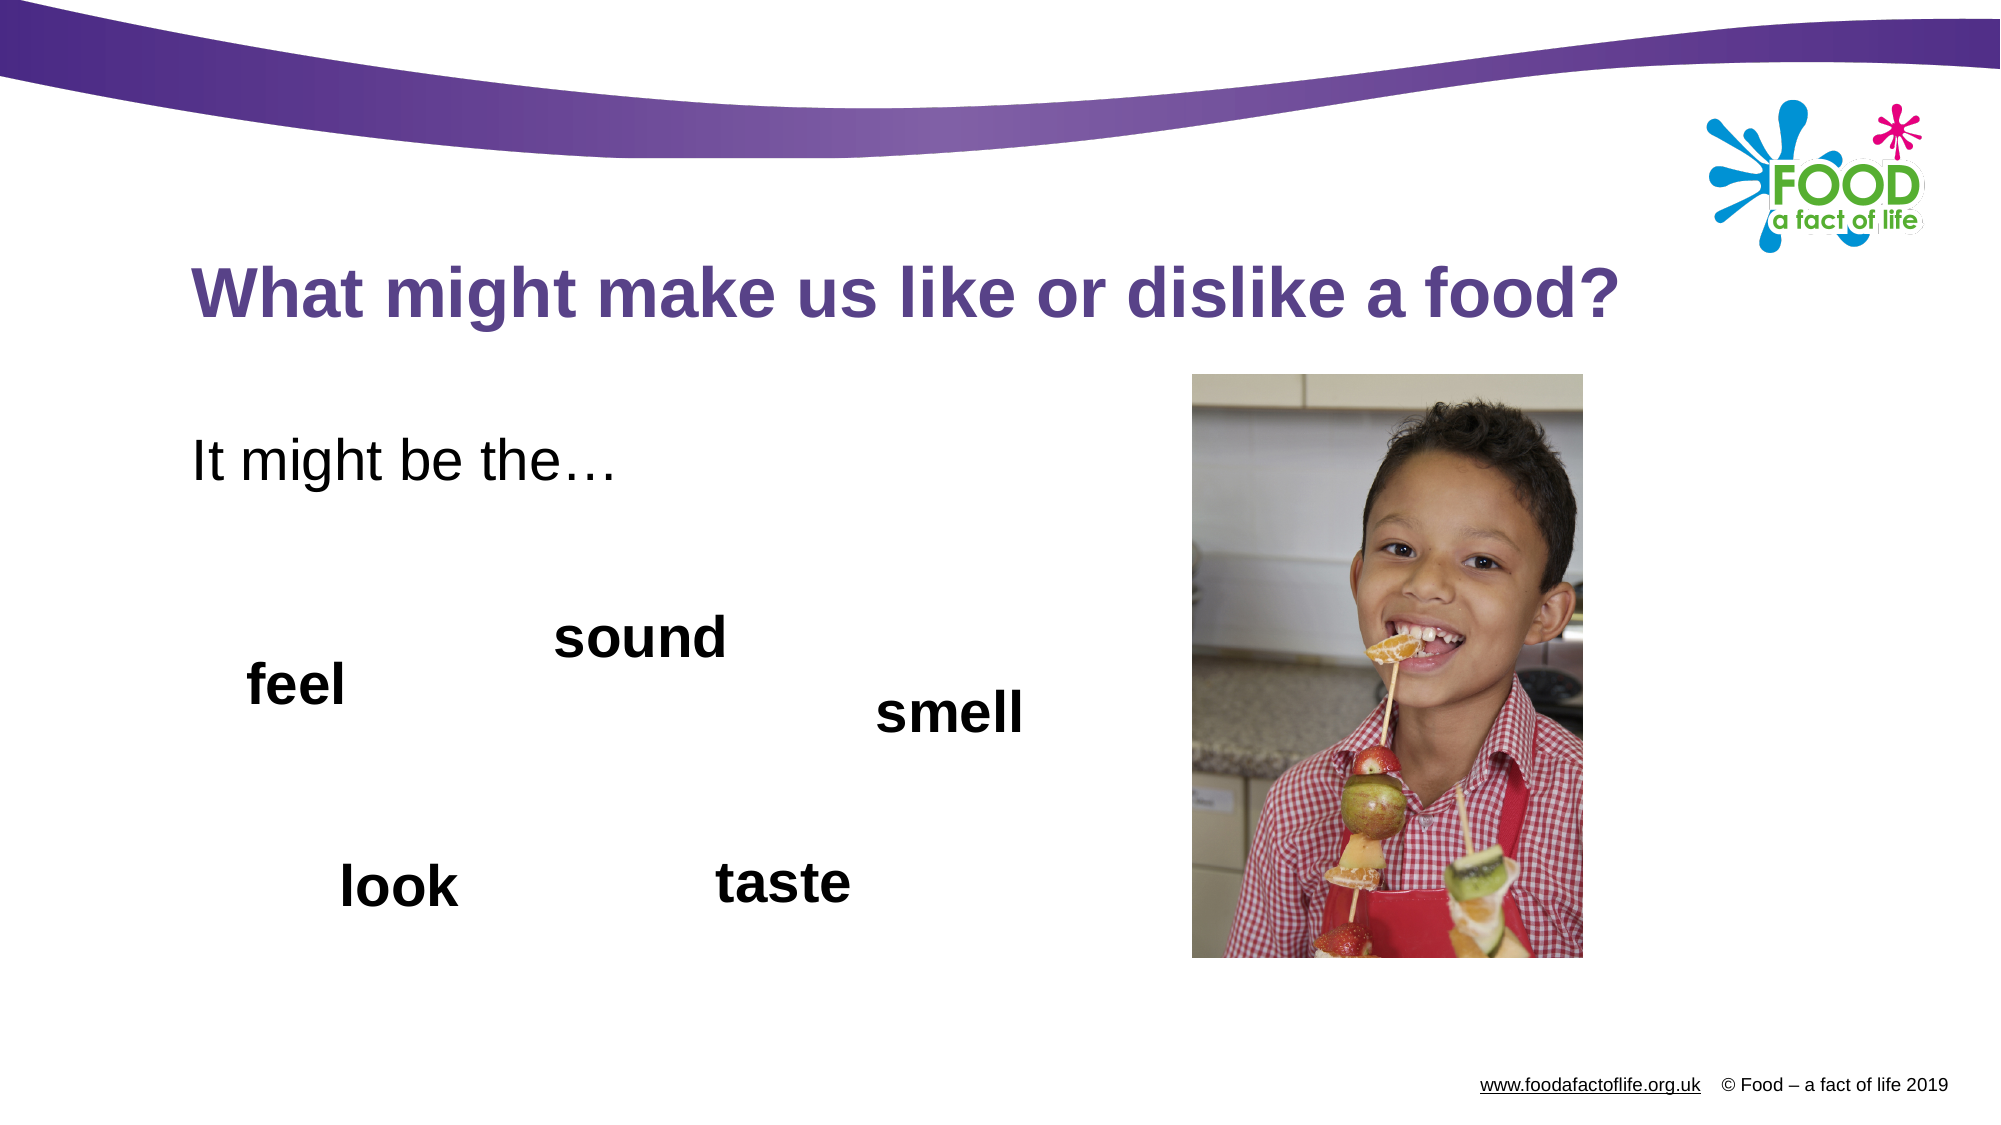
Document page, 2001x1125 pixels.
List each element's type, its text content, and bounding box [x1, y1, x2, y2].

text_box taste [715, 851, 931, 948]
title What might make us like or dislike a food? [191, 256, 1787, 375]
text_box smell [875, 681, 1090, 777]
picture [0, 0, 2000, 1125]
subtitle It might be the… [191, 421, 693, 517]
text_box look [339, 855, 554, 951]
text_box feel [246, 654, 461, 750]
text_box sound [554, 606, 769, 702]
